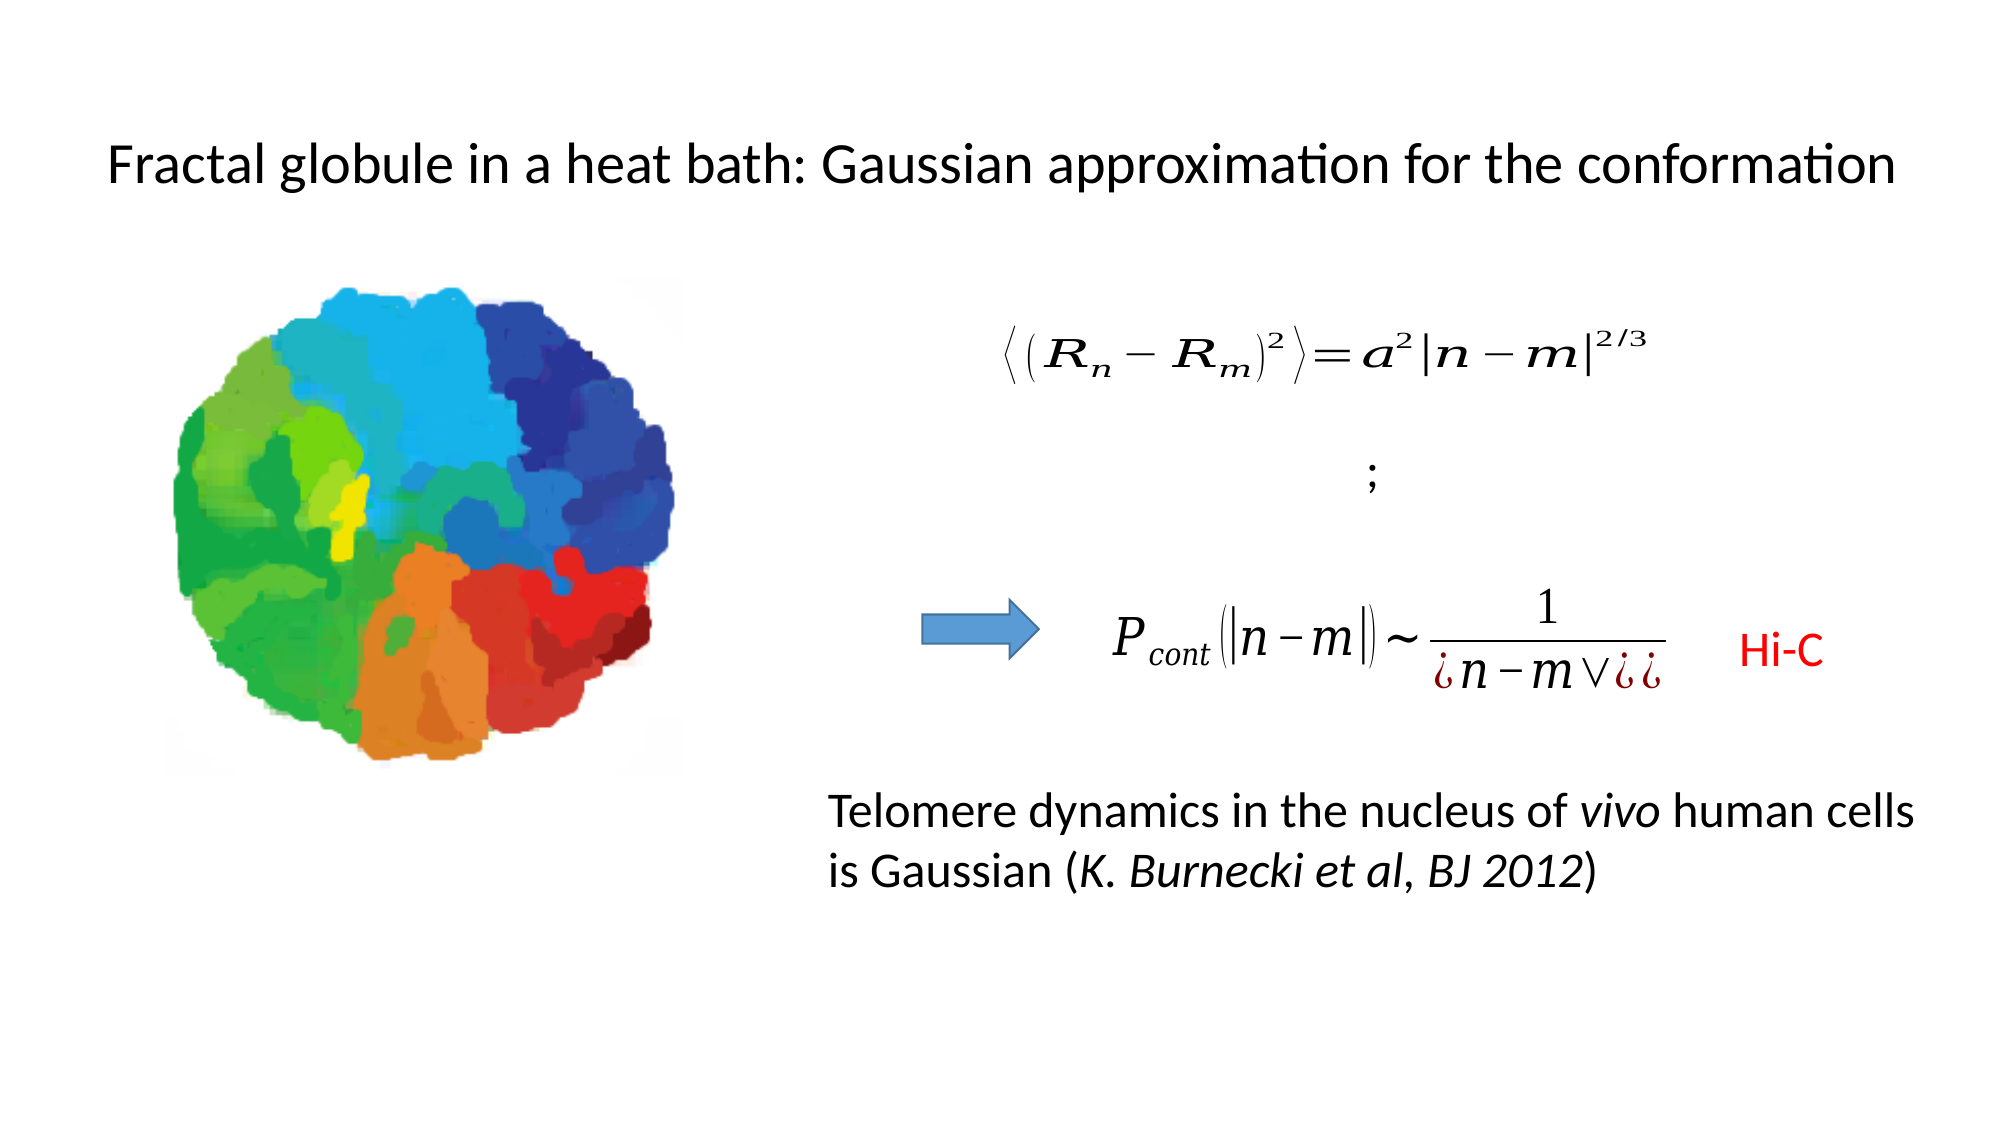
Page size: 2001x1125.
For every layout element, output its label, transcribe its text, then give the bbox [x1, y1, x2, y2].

picture [165, 278, 685, 775]
text_box [921, 597, 1041, 661]
text_box Telomere dynamics in the nucleus of vivo human cells is Gaussian (K. Burnecki et al, BJ 2012) [813, 770, 1942, 905]
text_box Hi-C [1724, 609, 1839, 684]
text_box Fractal globule in a heat bath: Gaussian approximation for the conformation [93, 117, 1913, 203]
